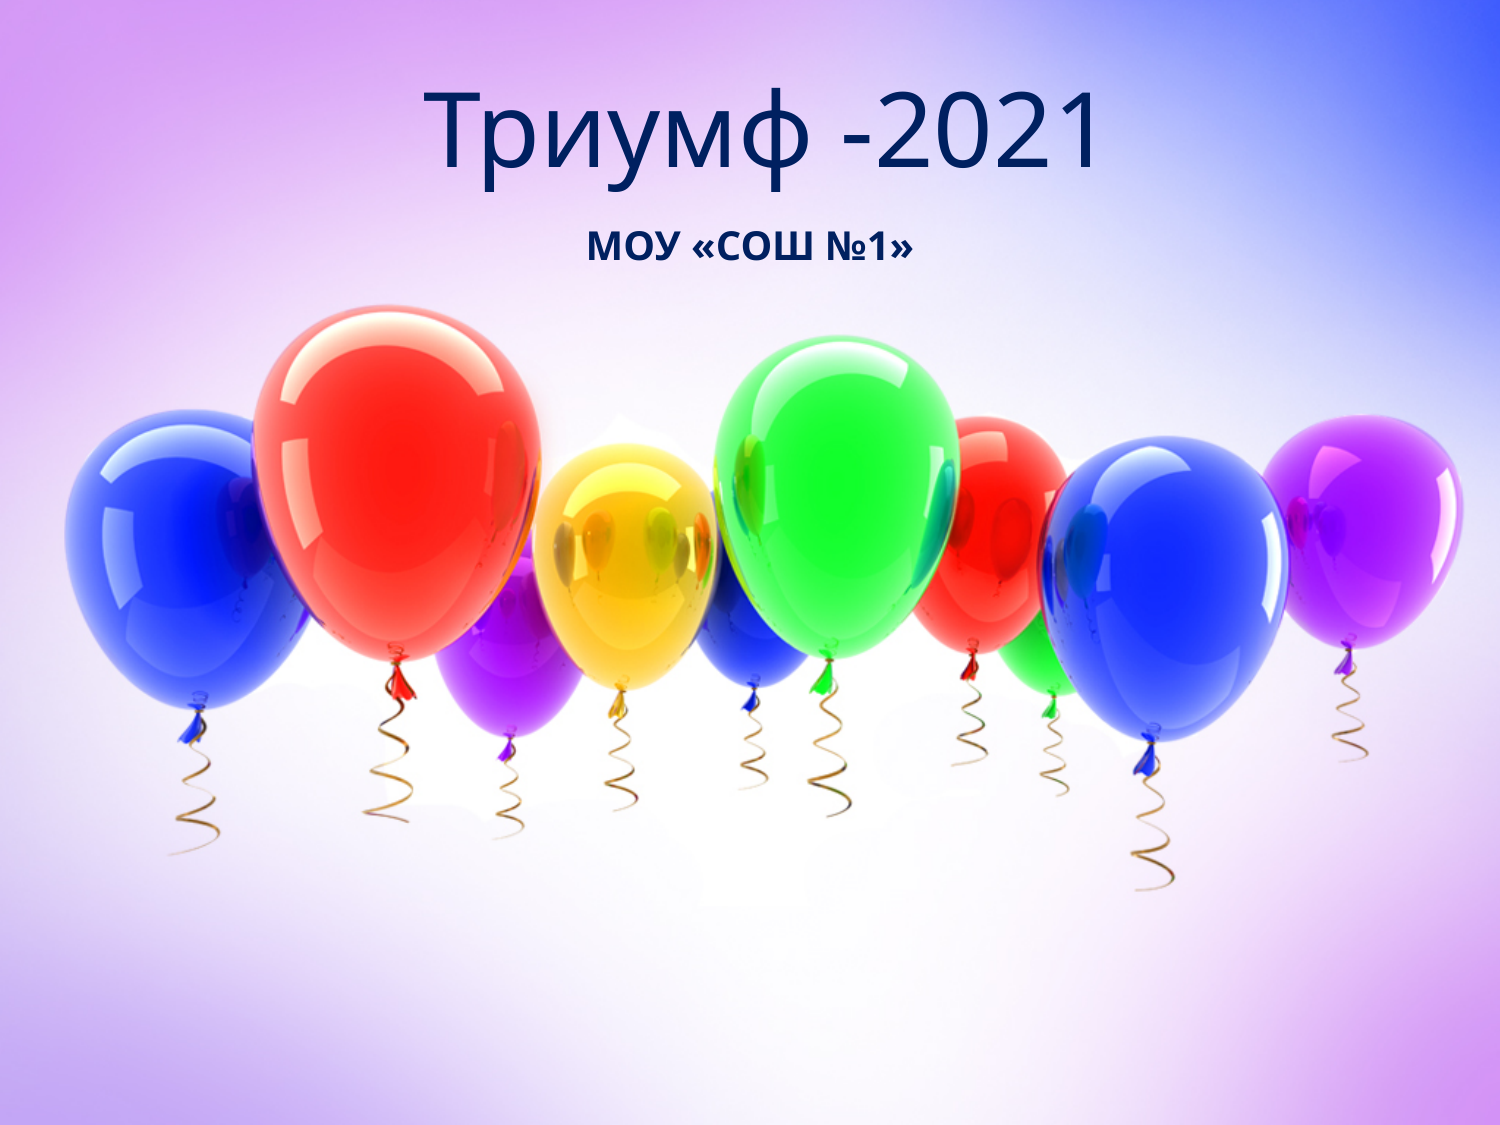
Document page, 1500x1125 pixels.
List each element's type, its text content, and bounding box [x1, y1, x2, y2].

picture [0, 0, 1500, 1125]
text_box Триумф -2021 [237, 57, 1300, 195]
text_box МОУ «СОШ №1» [531, 212, 969, 305]
